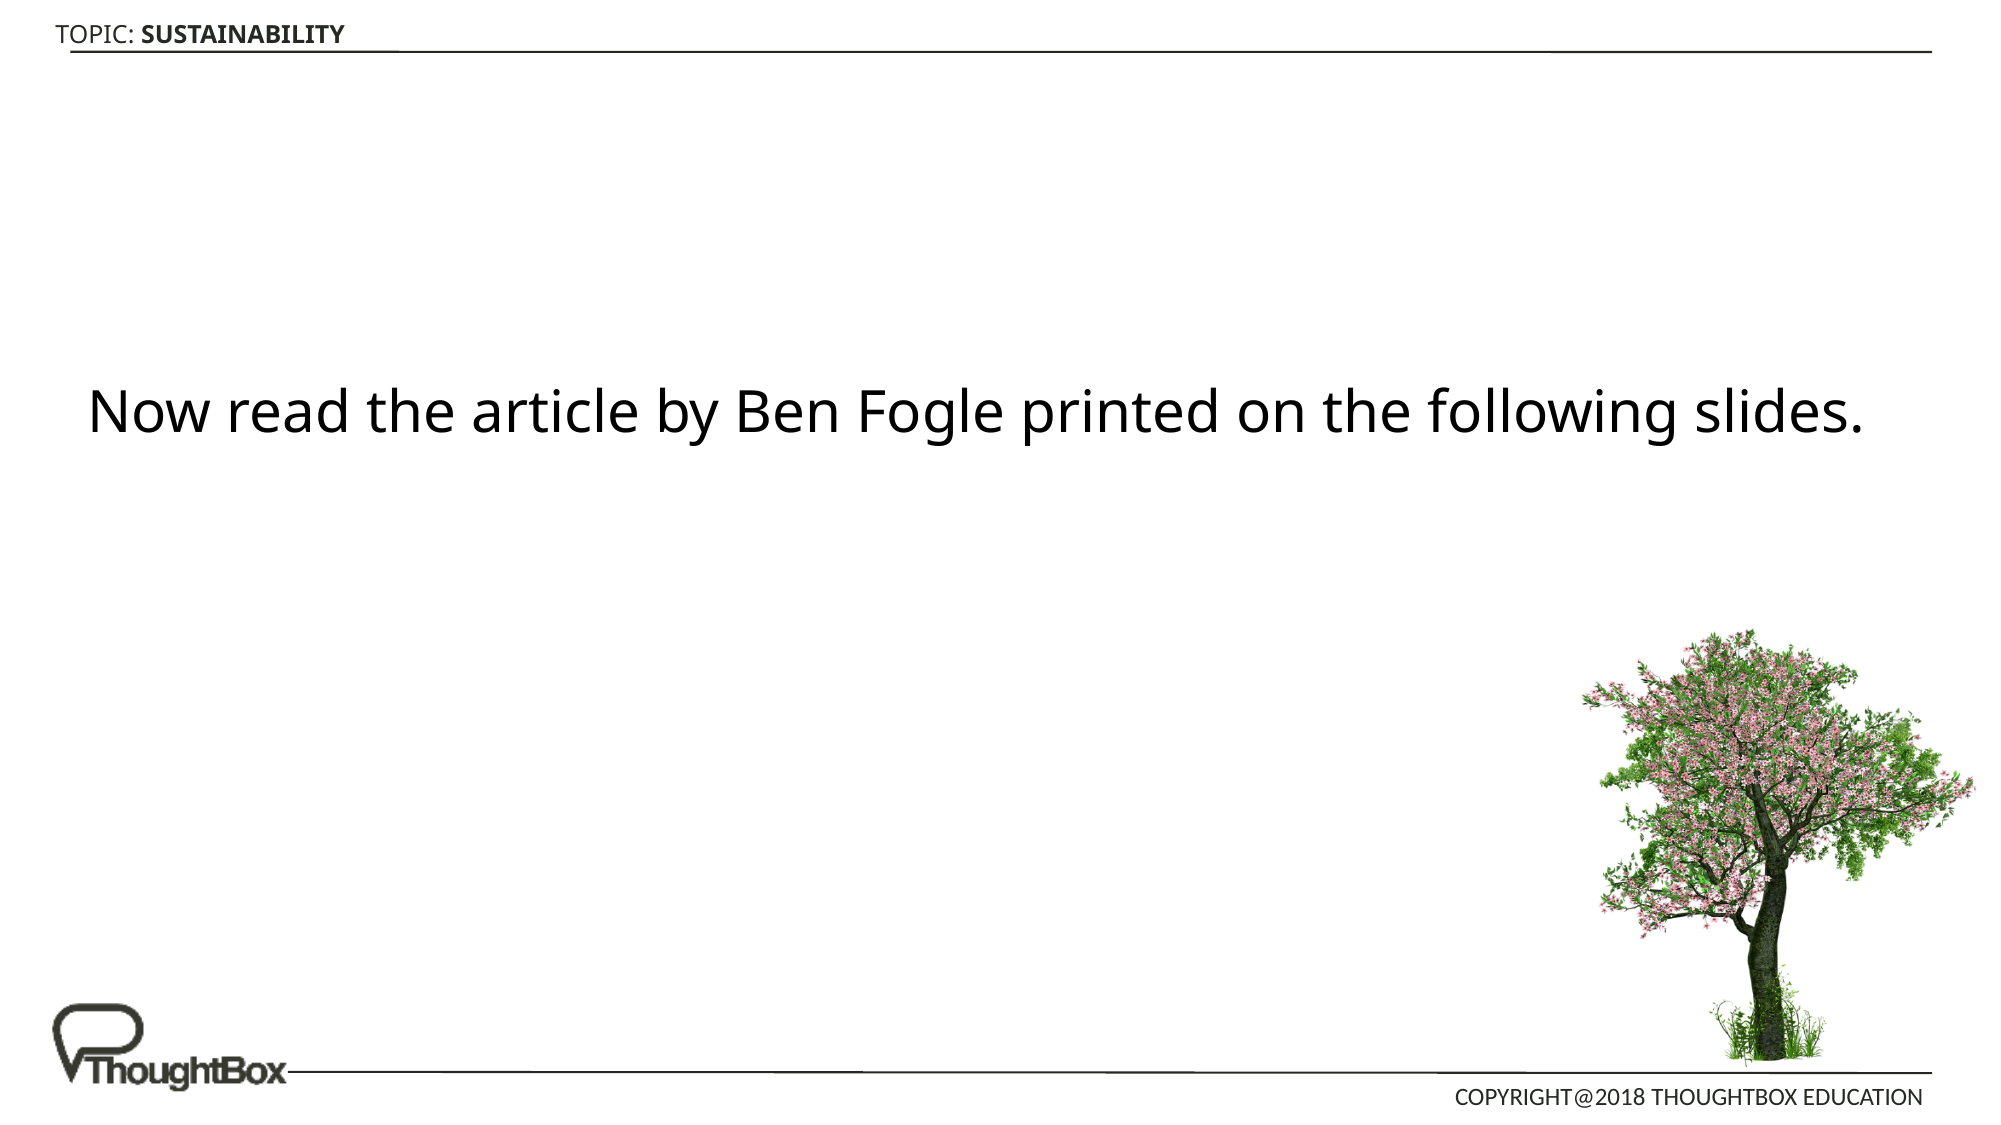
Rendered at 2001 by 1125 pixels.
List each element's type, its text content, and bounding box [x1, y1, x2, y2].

picture [1580, 628, 1977, 1067]
list Now read the article by Ben Fogle printed on the following slides. [72, 375, 1933, 1014]
picture [51, 1002, 288, 1093]
